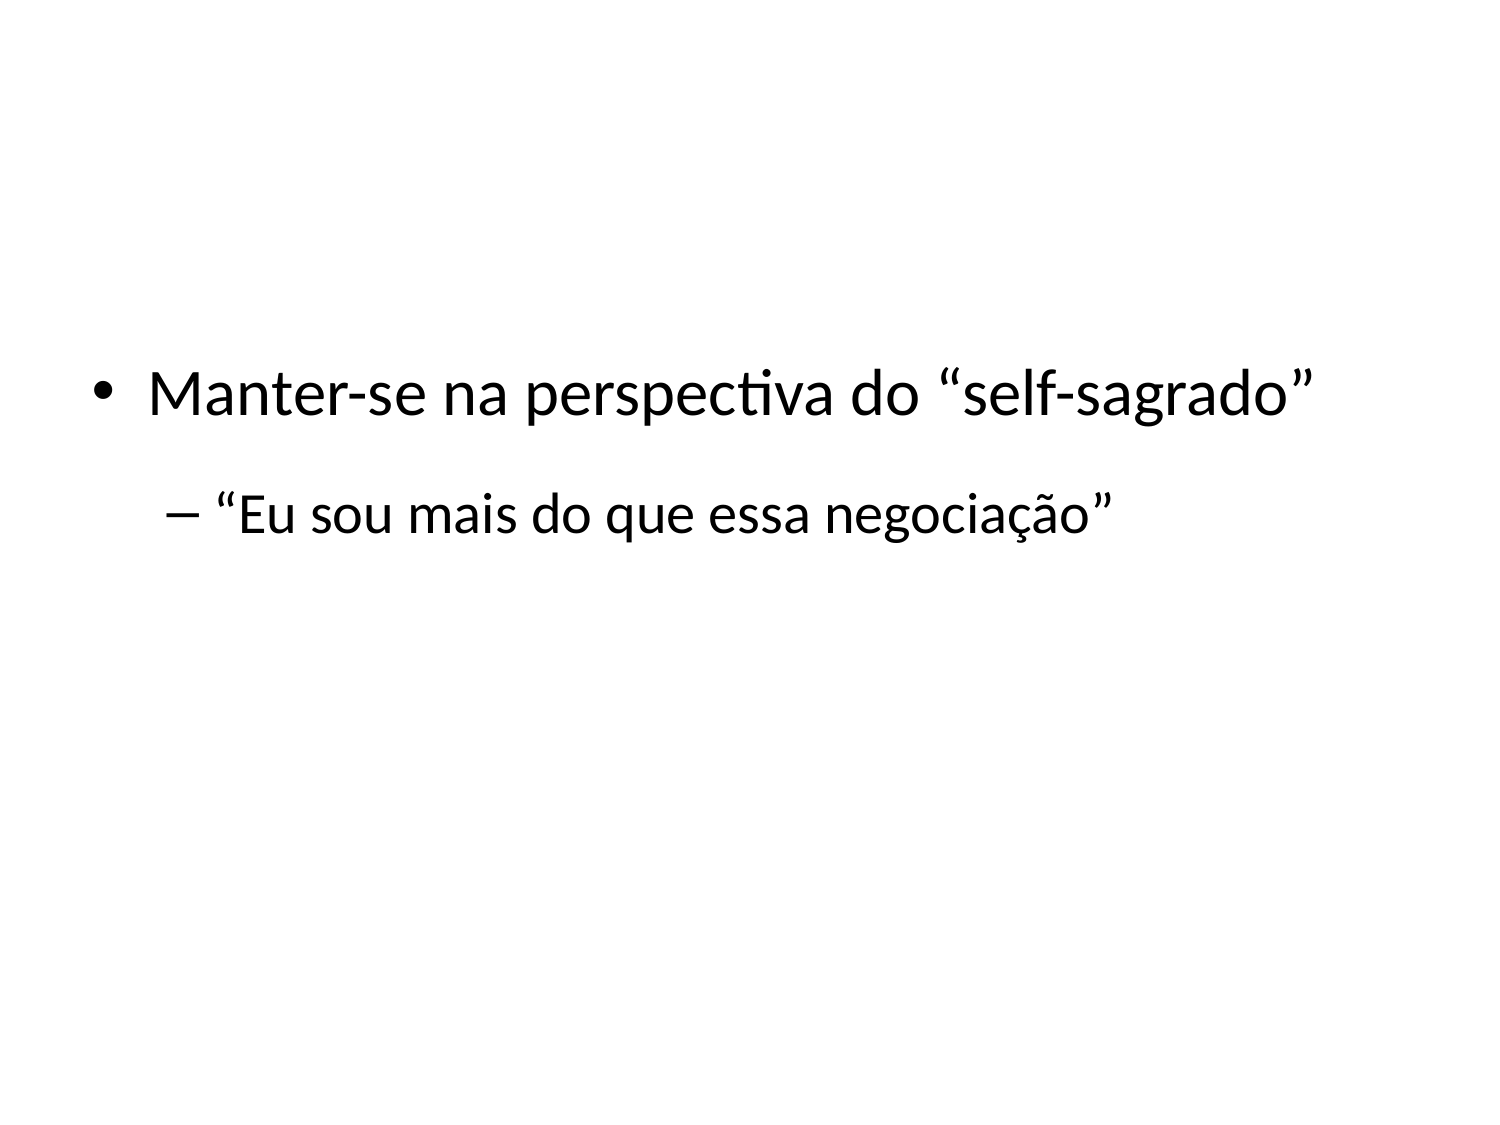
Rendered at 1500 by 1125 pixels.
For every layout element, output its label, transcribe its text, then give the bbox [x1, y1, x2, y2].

text_box Manter-se na perspectiva do “self-sagrado” “Eu sou mais do que essa negociação” [76, 208, 1436, 1028]
